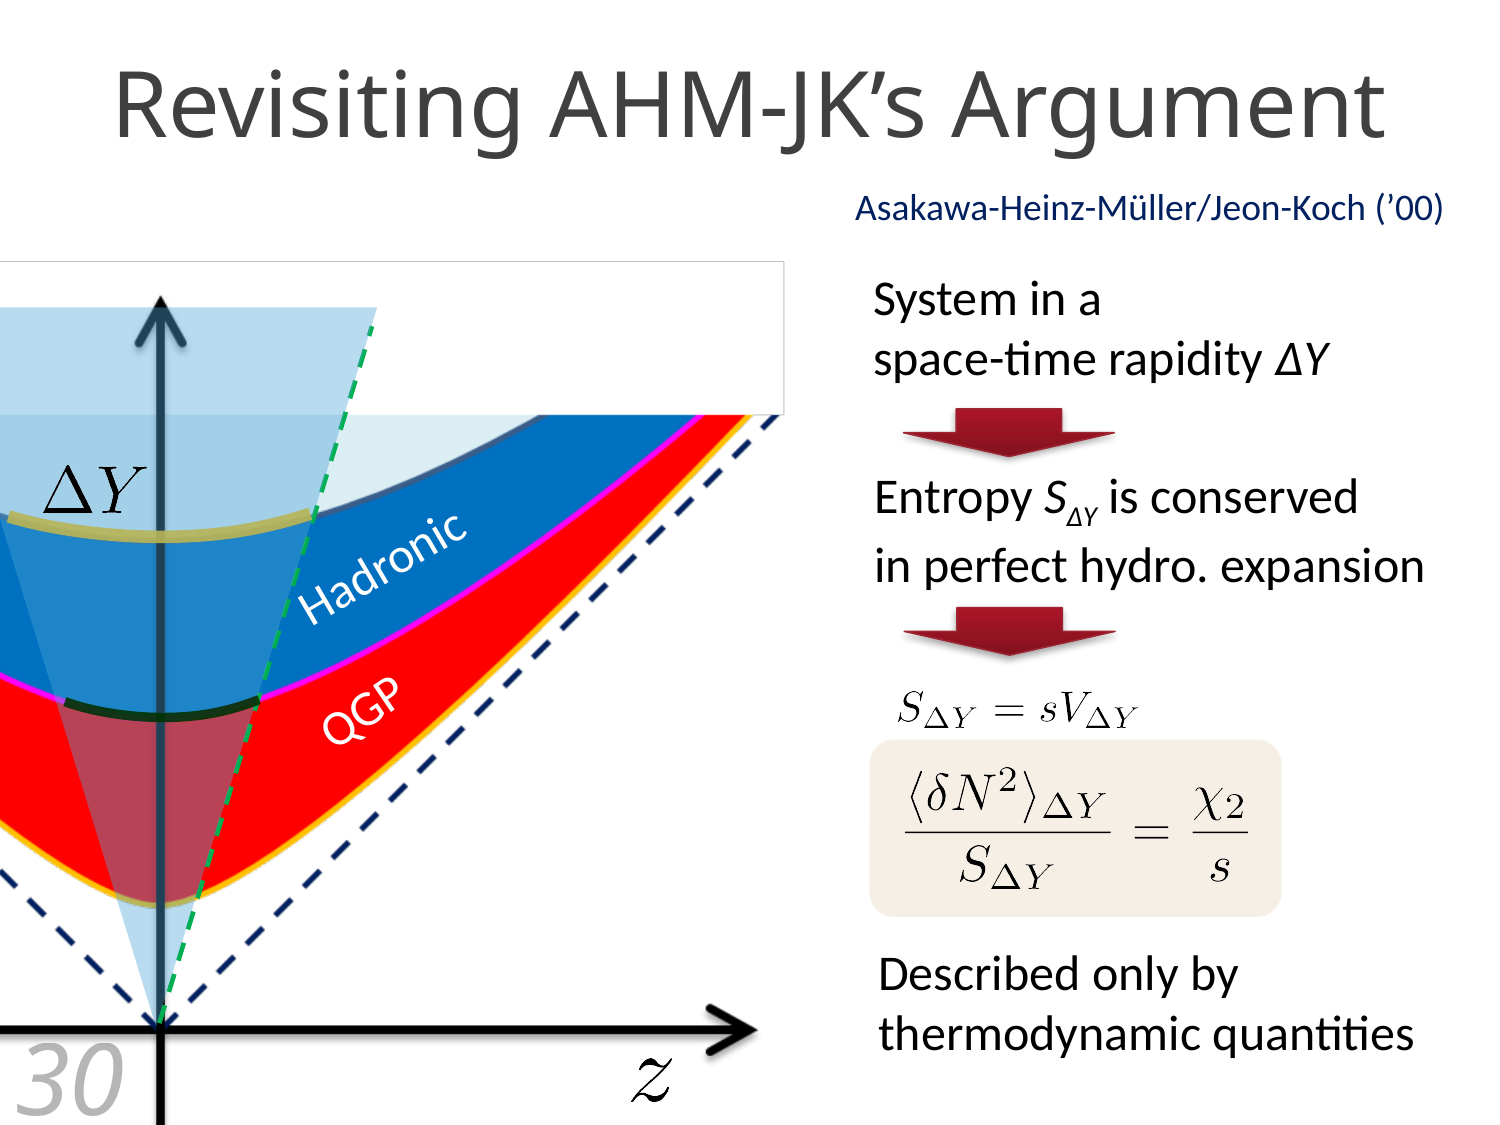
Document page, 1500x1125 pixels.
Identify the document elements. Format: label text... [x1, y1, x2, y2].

picture [897, 690, 1139, 729]
title Revisiting AHM-JK’s Argument [75, 7, 1425, 195]
picture [904, 767, 1248, 889]
text_box [903, 606, 1116, 656]
text_box Asakawa-Heinz-Müller/Jeon-Koch (’00) [840, 175, 1460, 236]
picture [0, 243, 816, 1125]
text_box System in a space-time rapidity ΔY [858, 258, 1343, 393]
text_box Entropy SΔY is conserved in perfect hydro. expansion [859, 456, 1442, 600]
text_box [902, 408, 1116, 458]
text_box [159, 326, 373, 1024]
text_box [869, 739, 1282, 917]
text_box Described only by thermodynamic quantities [863, 933, 1431, 1068]
